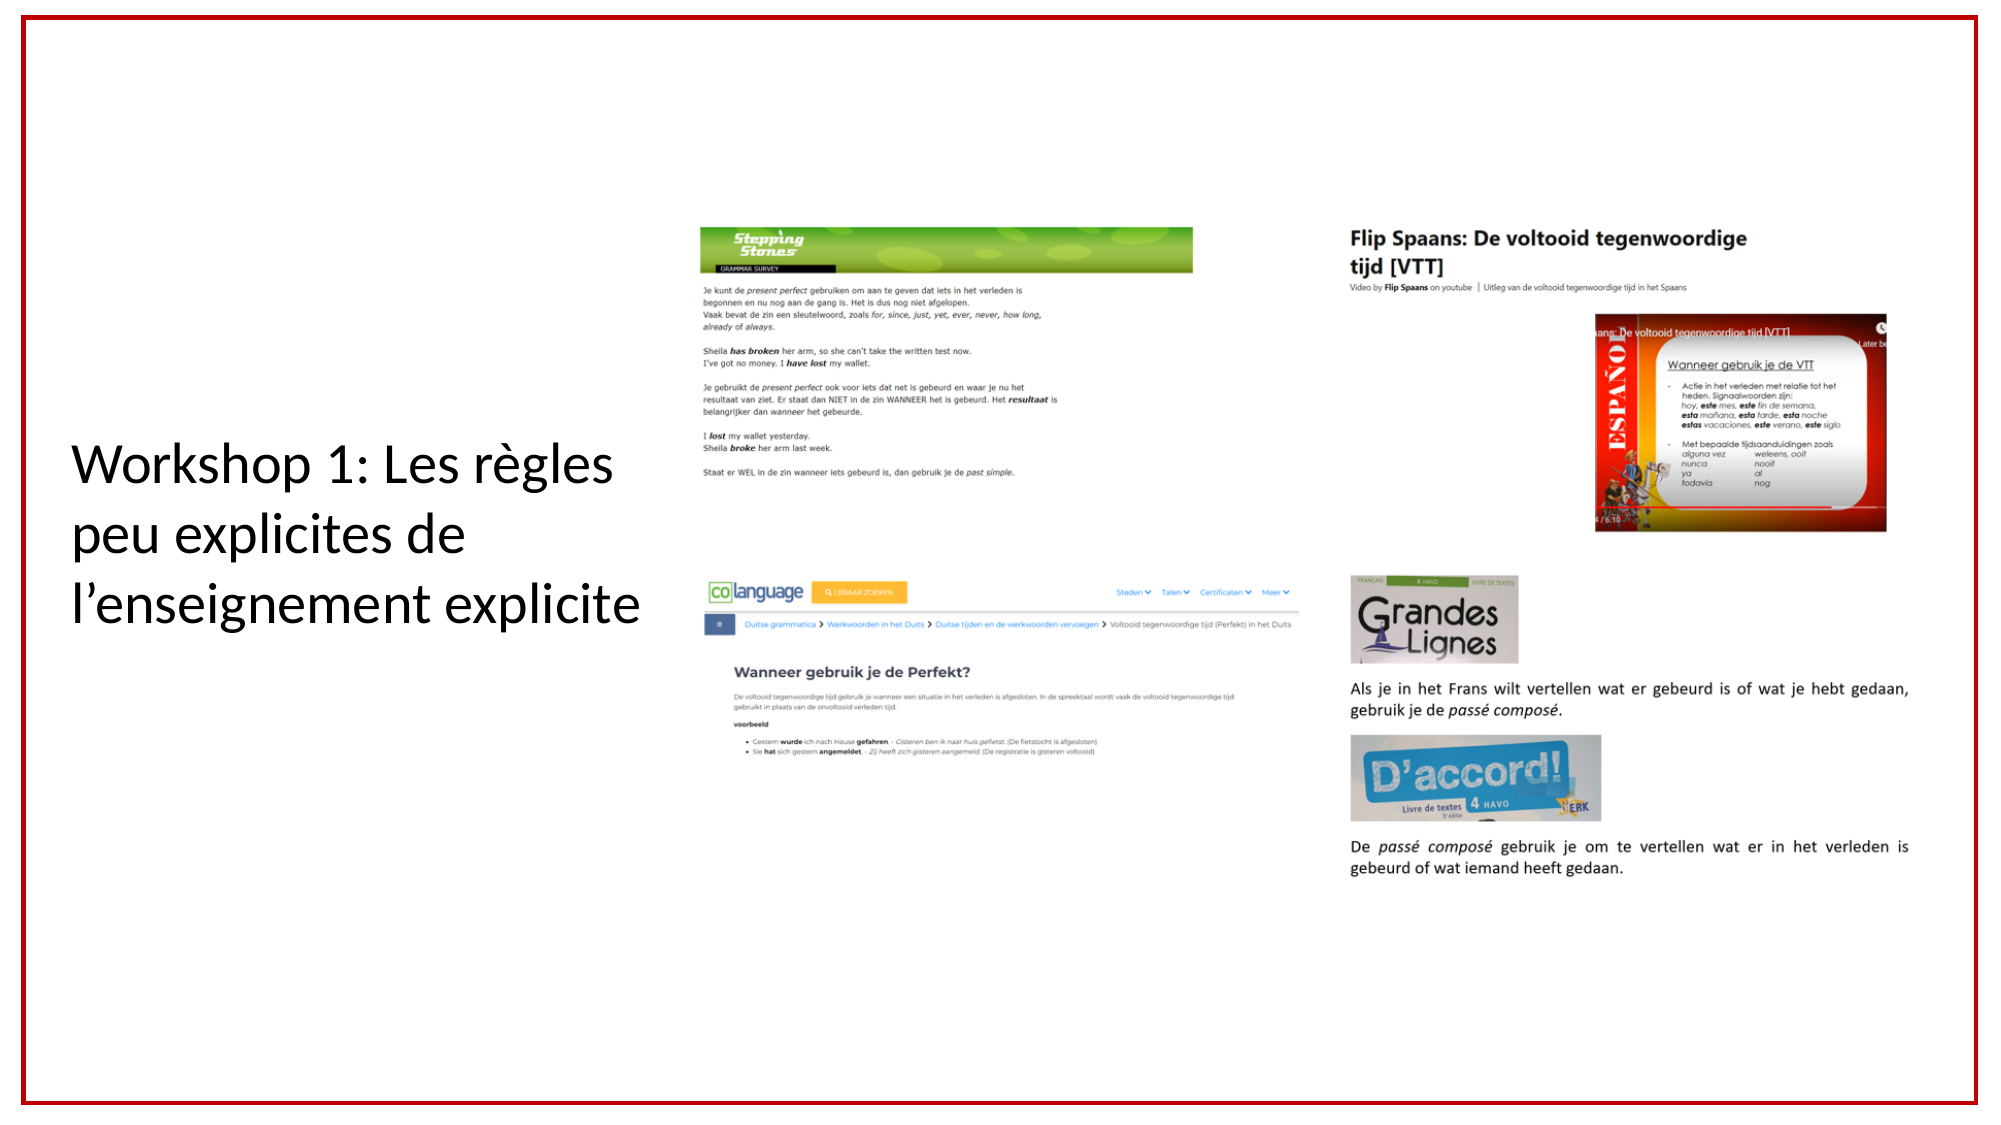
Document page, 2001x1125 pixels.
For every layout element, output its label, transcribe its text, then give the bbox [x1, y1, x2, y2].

text_box [22, 17, 1977, 1104]
text_box Workshop 1: Les règles peu explicites de l’enseignement explicite [56, 417, 678, 642]
picture [692, 222, 1962, 903]
